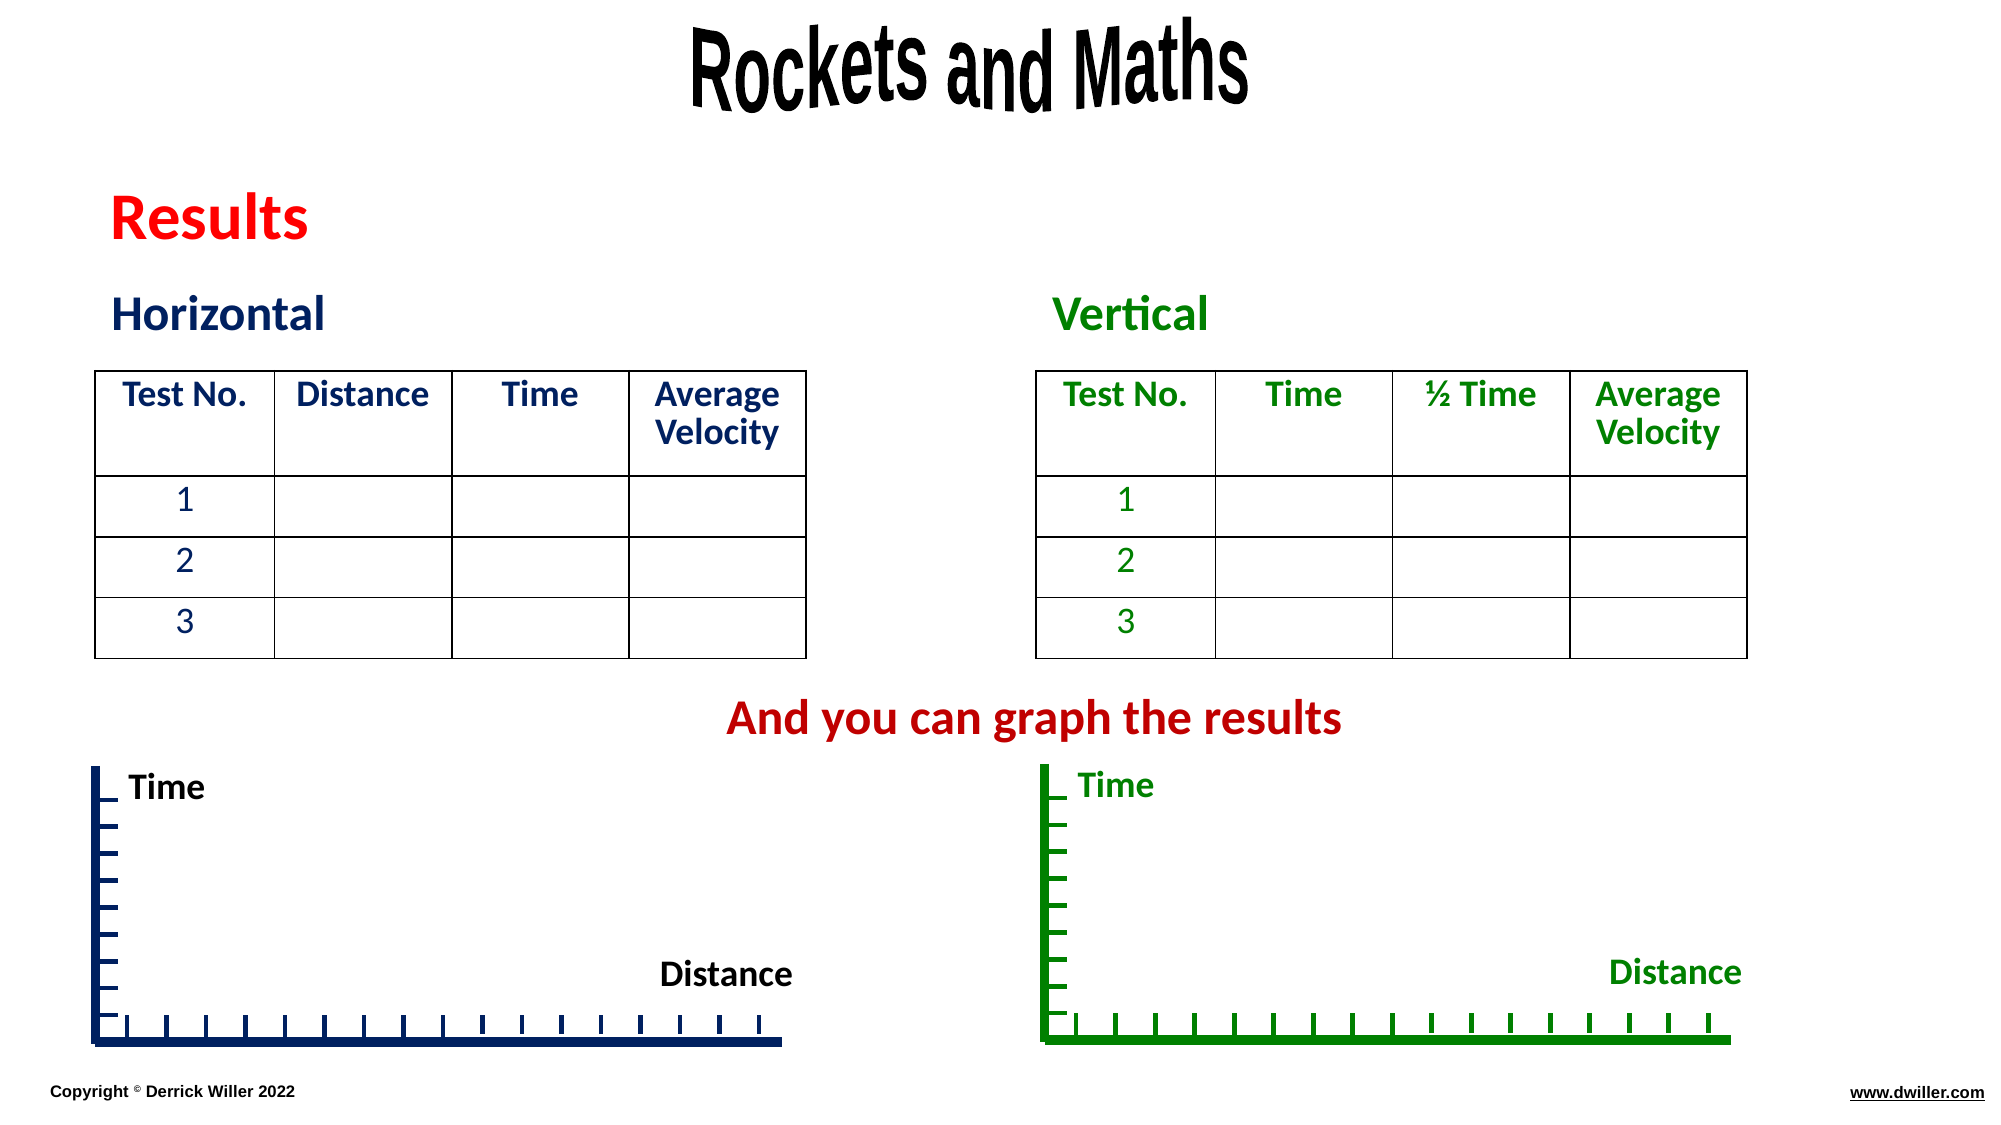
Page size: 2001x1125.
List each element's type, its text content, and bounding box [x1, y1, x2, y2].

table_cell [1393, 538, 1569, 597]
text_box Vertical [1037, 273, 1225, 348]
table_cell [1571, 598, 1746, 658]
table_cell [453, 477, 628, 536]
table_cell [275, 538, 451, 597]
table_cell [1571, 538, 1746, 597]
table_cell [630, 538, 805, 597]
table_cell [1393, 477, 1569, 536]
table_cell 3 [1037, 598, 1215, 658]
text_box Results [96, 166, 325, 261]
table_header Test No. [96, 372, 274, 475]
table_cell [1216, 598, 1392, 658]
table_header ½ Time [1393, 372, 1569, 475]
table_cell [453, 598, 628, 658]
table_header Time [453, 372, 628, 475]
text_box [95, 677, 1759, 1044]
table_cell [453, 538, 628, 597]
table_cell [1393, 598, 1569, 658]
table_cell [1571, 477, 1746, 536]
table_header Test No. [1037, 372, 1215, 475]
table_cell [1216, 538, 1392, 597]
table_cell [275, 598, 451, 658]
table_header Average Velocity [1571, 372, 1746, 475]
table_cell [1216, 477, 1392, 536]
table_header Distance [275, 372, 451, 475]
table_cell [630, 477, 805, 536]
table_header Average Velocity [630, 372, 805, 475]
table_header Time [1216, 372, 1392, 475]
text_box Horizontal [96, 273, 341, 348]
table_cell 2 [1037, 538, 1215, 597]
table_cell [630, 598, 805, 658]
table_cell 1 [96, 477, 274, 536]
table_cell [275, 477, 451, 536]
table_cell 2 [96, 538, 274, 597]
table_cell 3 [96, 598, 274, 658]
table_cell 1 [1037, 477, 1215, 536]
